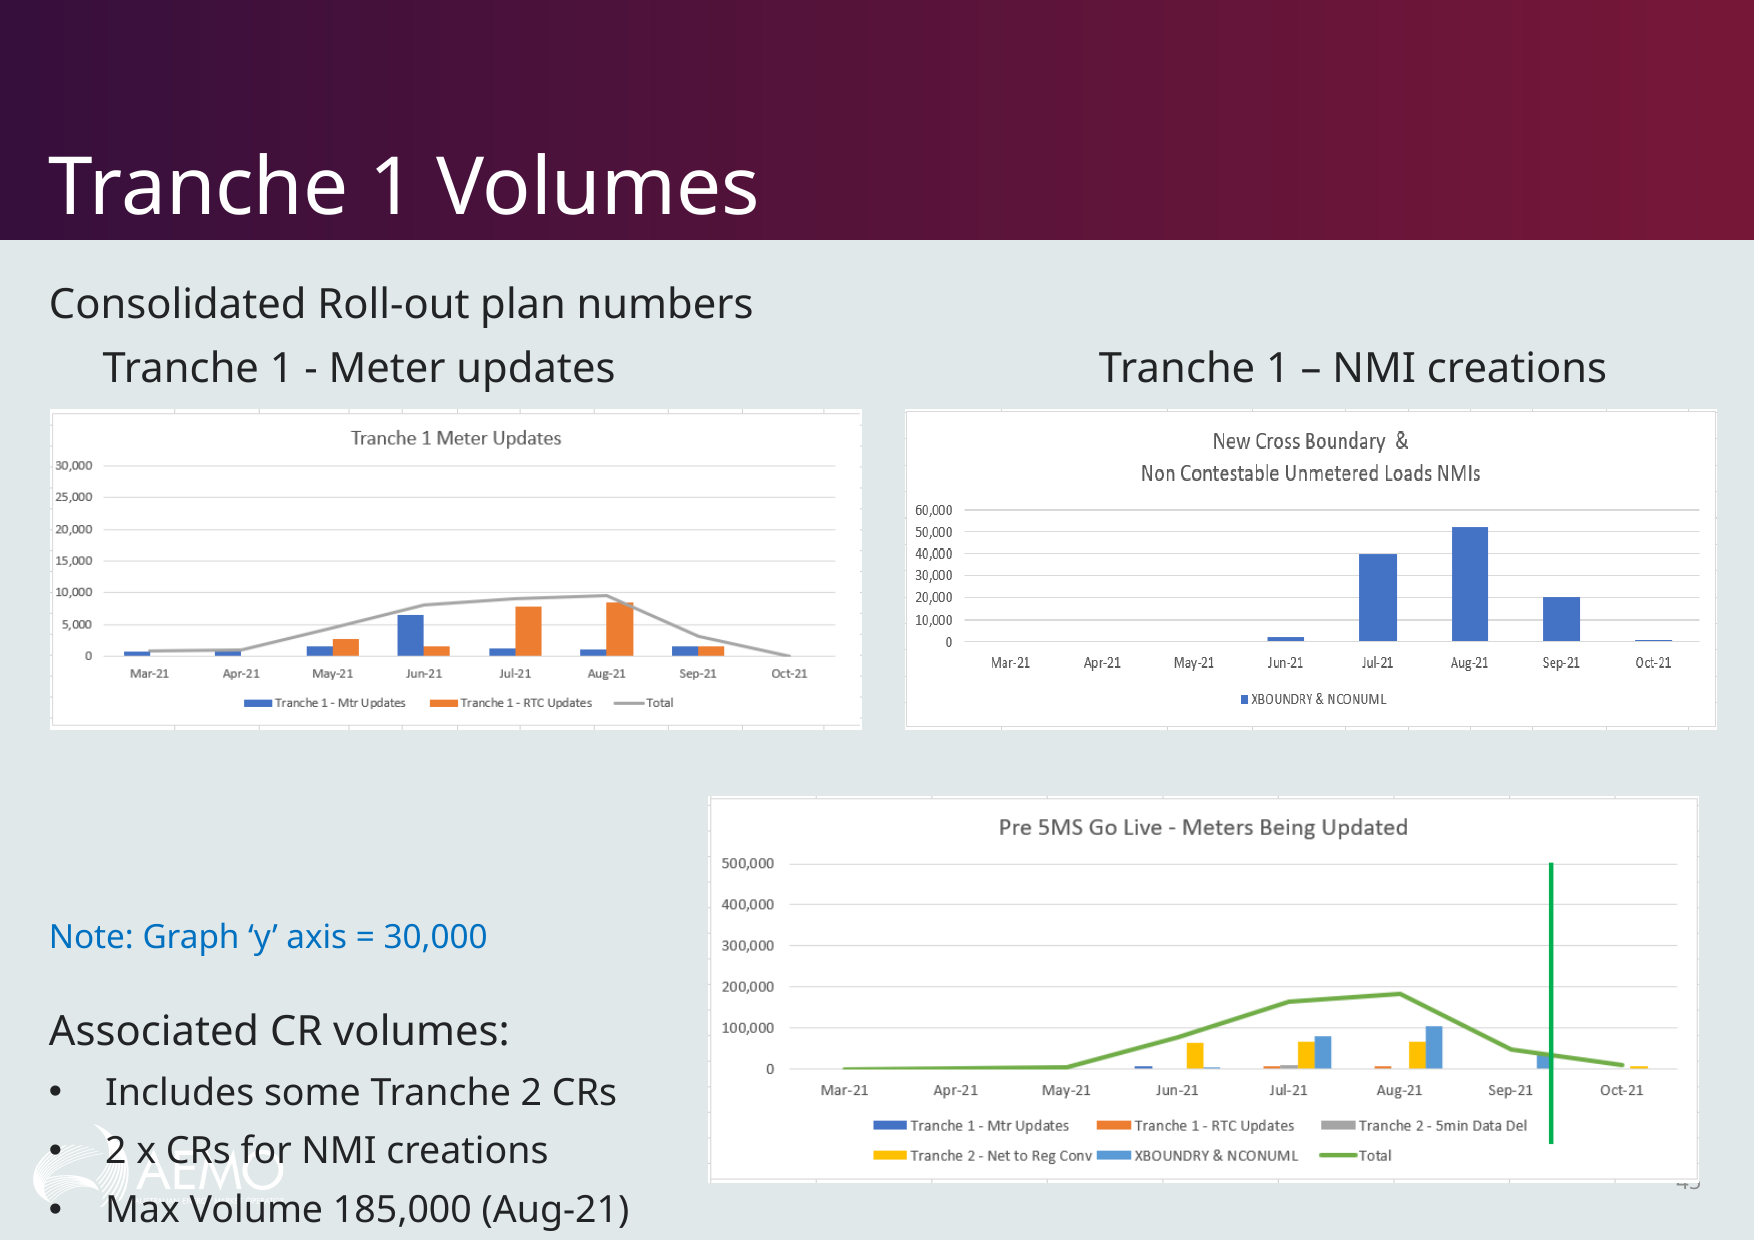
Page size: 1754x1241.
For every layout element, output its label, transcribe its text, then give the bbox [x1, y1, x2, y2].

slide_number 45 [1633, 1149, 1717, 1216]
picture [708, 796, 1699, 1183]
list Consolidated Roll-out plan numbers Tranche 1 - Meter updates Tranche 1 – NMI creations Note: Graph ‘y’ axis = 30,000 Note: Graph ‘y’ axis = 60,000 Associated CR volumes: Includes some Tranche 2 CRs 2 x CRs for NMI creations Max Volume 185,000 (Aug-21) 74 Cross boundary NMIs planned for post 5MS go-live Note: Graph ‘y’ axis = 500,000 [33, 275, 1717, 1241]
picture [905, 409, 1717, 730]
picture [50, 409, 862, 730]
title Tranche 1 Volumes [33, 24, 1518, 240]
